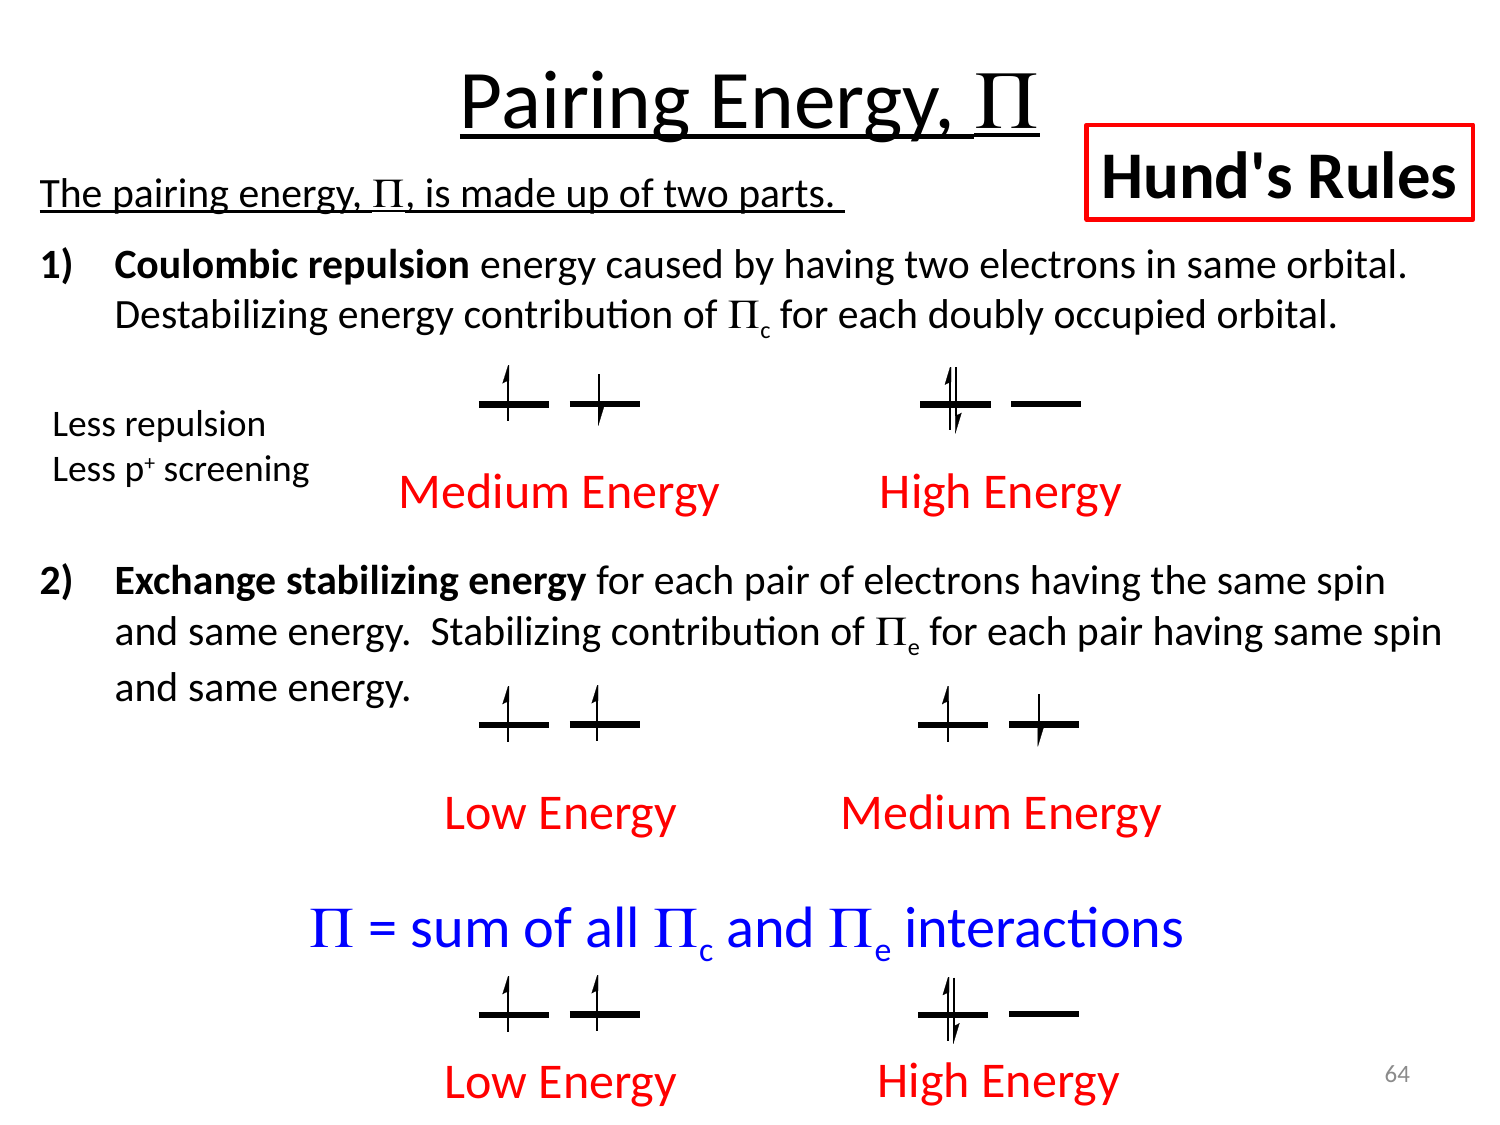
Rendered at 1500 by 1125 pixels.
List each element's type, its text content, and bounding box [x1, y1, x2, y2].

slide_number 64 [1074, 1042, 1425, 1103]
text_box Less repulsion Less p+ screening [37, 391, 350, 497]
text_box Exchange stabilizing energy for each pair of electrons having the same spin and same energy. Stabilizing contribution of Pe for each pair having same spin and same energy. [24, 545, 1463, 718]
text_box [595, 373, 610, 441]
text_box P = sum of all Pc and Pe interactions [28, 881, 1466, 976]
text_box Low Energy [429, 771, 693, 847]
text_box The pairing energy, P, is made up of two parts. Coulombic repulsion energy caused by having two electrons in same orbital. Destabilizing energy contribution of Pc for each doubly occupied orbital. [24, 158, 1463, 351]
title Pairing Energy, P [75, 1, 1425, 158]
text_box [498, 685, 514, 753]
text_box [939, 977, 965, 1056]
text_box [587, 684, 603, 752]
text_box Medium Energy [384, 450, 736, 526]
text_box Medium Energy [825, 771, 1178, 847]
text_box Low Energy [429, 1040, 693, 1116]
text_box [498, 364, 514, 432]
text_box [937, 685, 954, 753]
text_box High Energy [865, 450, 1138, 526]
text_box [1034, 694, 1049, 762]
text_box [498, 975, 514, 1043]
text_box High Energy [863, 1040, 1136, 1116]
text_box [942, 366, 967, 445]
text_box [587, 974, 603, 1042]
text_box Hund's Rules [1086, 124, 1474, 220]
